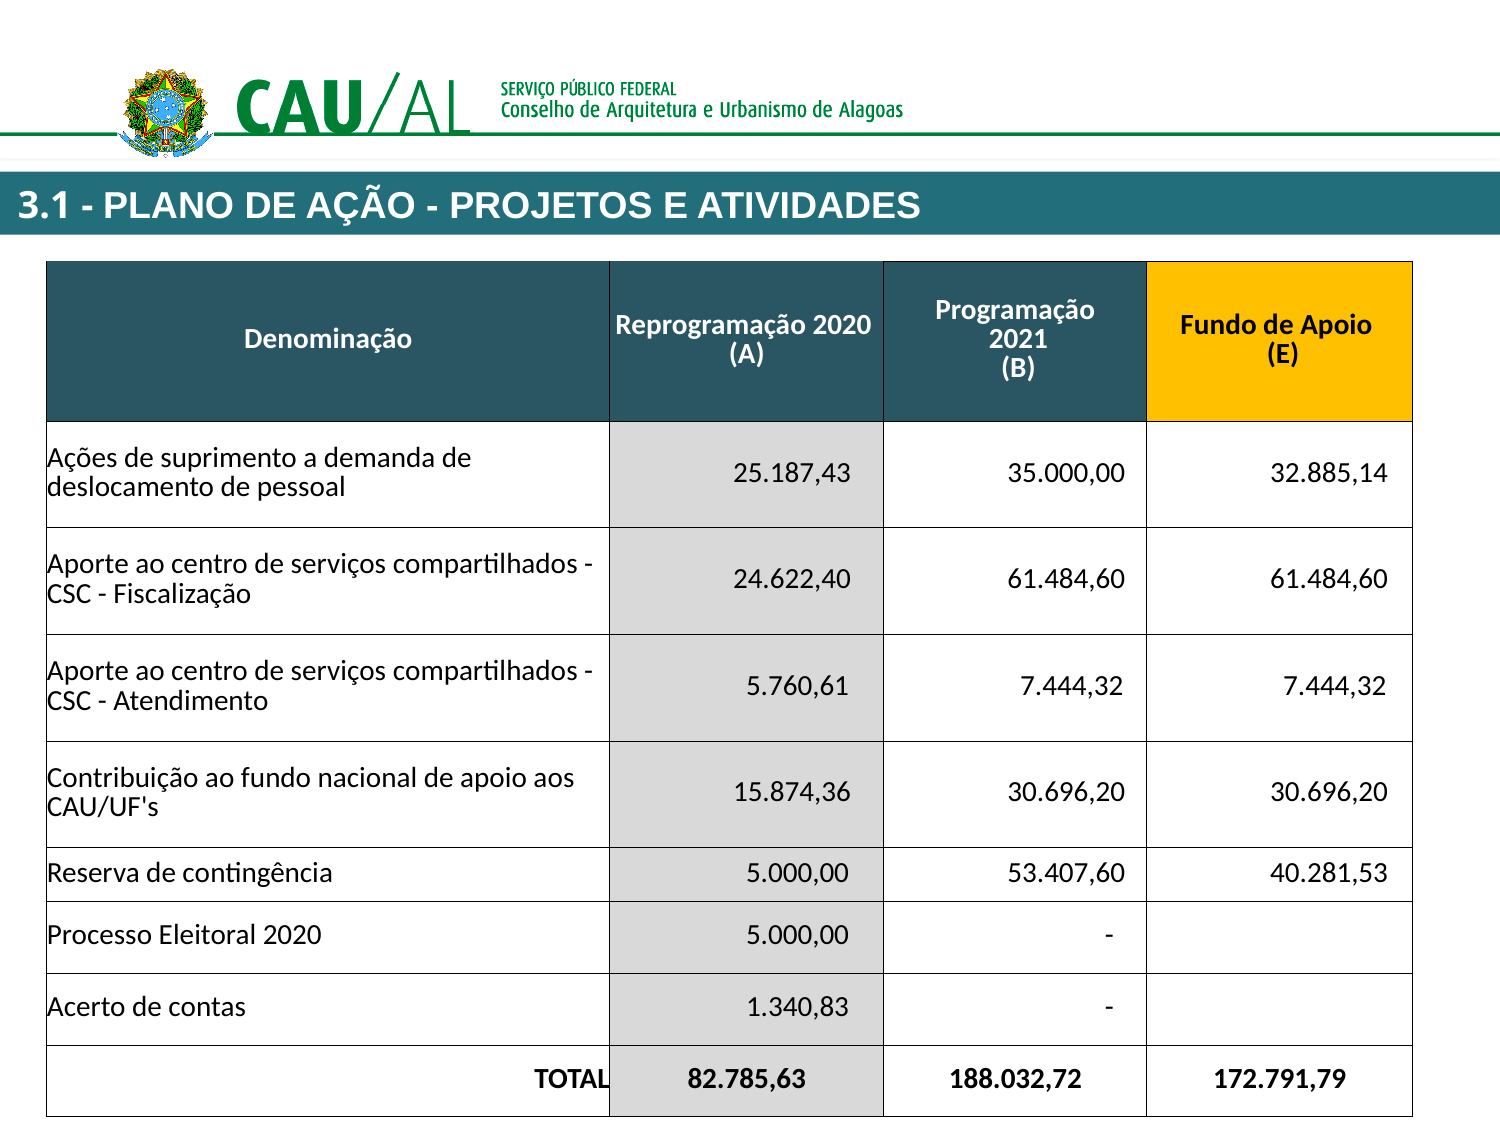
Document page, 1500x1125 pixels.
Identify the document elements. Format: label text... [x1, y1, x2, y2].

text_box 3.1 - PLANO DE AÇÃO - PROJETOS E ATIVIDADES [0, 171, 1500, 235]
table_cell 188.032,72 [884, 1046, 1146, 1116]
table_cell 53.407,60 [884, 848, 1146, 901]
table_cell Aporte ao centro de serviços compartilhados - CSC - Fiscalização [47, 528, 609, 634]
table_cell Ações de suprimento a demanda de deslocamento de pessoal [47, 422, 609, 527]
table_header Denominação [47, 261, 609, 421]
table_cell 7.444,32 [1147, 635, 1412, 741]
table_header Programação 2021 (B) [884, 262, 1146, 421]
table_cell 32.885,14 [1147, 422, 1412, 527]
table_cell 5.000,00 [610, 902, 883, 973]
table_cell Reserva de contingência [47, 848, 609, 901]
table_header Reprogramação 2020 (A) [610, 261, 883, 421]
table_cell Aporte ao centro de serviços compartilhados - CSC - Atendimento [47, 635, 609, 741]
table_cell [1147, 902, 1412, 973]
table_cell 5.760,61 [610, 635, 883, 741]
table_cell 15.874,36 [610, 742, 883, 847]
table_cell 61.484,60 [1147, 528, 1412, 634]
table_cell - [884, 902, 1146, 973]
table_cell 82.785,63 [610, 1046, 883, 1116]
table_cell Contribuição ao fundo nacional de apoio aos CAU/UF's [47, 742, 609, 847]
table_cell 1.340,83 [610, 974, 883, 1045]
table_cell 30.696,20 [1147, 742, 1412, 847]
table_cell [1147, 974, 1412, 1045]
table_cell Acerto de contas [47, 974, 609, 1045]
table_cell 61.484,60 [884, 528, 1146, 634]
table_cell 25.187,43 [610, 422, 883, 527]
picture [0, 0, 1500, 160]
table_cell - [884, 974, 1146, 1045]
table_cell 5.000,00 [610, 848, 883, 901]
table_cell 40.281,53 [1147, 848, 1412, 901]
table_cell 7.444,32 [884, 635, 1146, 741]
table_cell 24.622,40 [610, 528, 883, 634]
table_cell 30.696,20 [884, 742, 1146, 847]
table_header Fundo de Apoio (E) [1147, 262, 1412, 421]
table_cell 35.000,00 [884, 422, 1146, 527]
table_cell Processo Eleitoral 2020 [47, 902, 609, 973]
table_cell TOTAL [47, 1046, 609, 1116]
table_cell 172.791,79 [1147, 1046, 1412, 1116]
